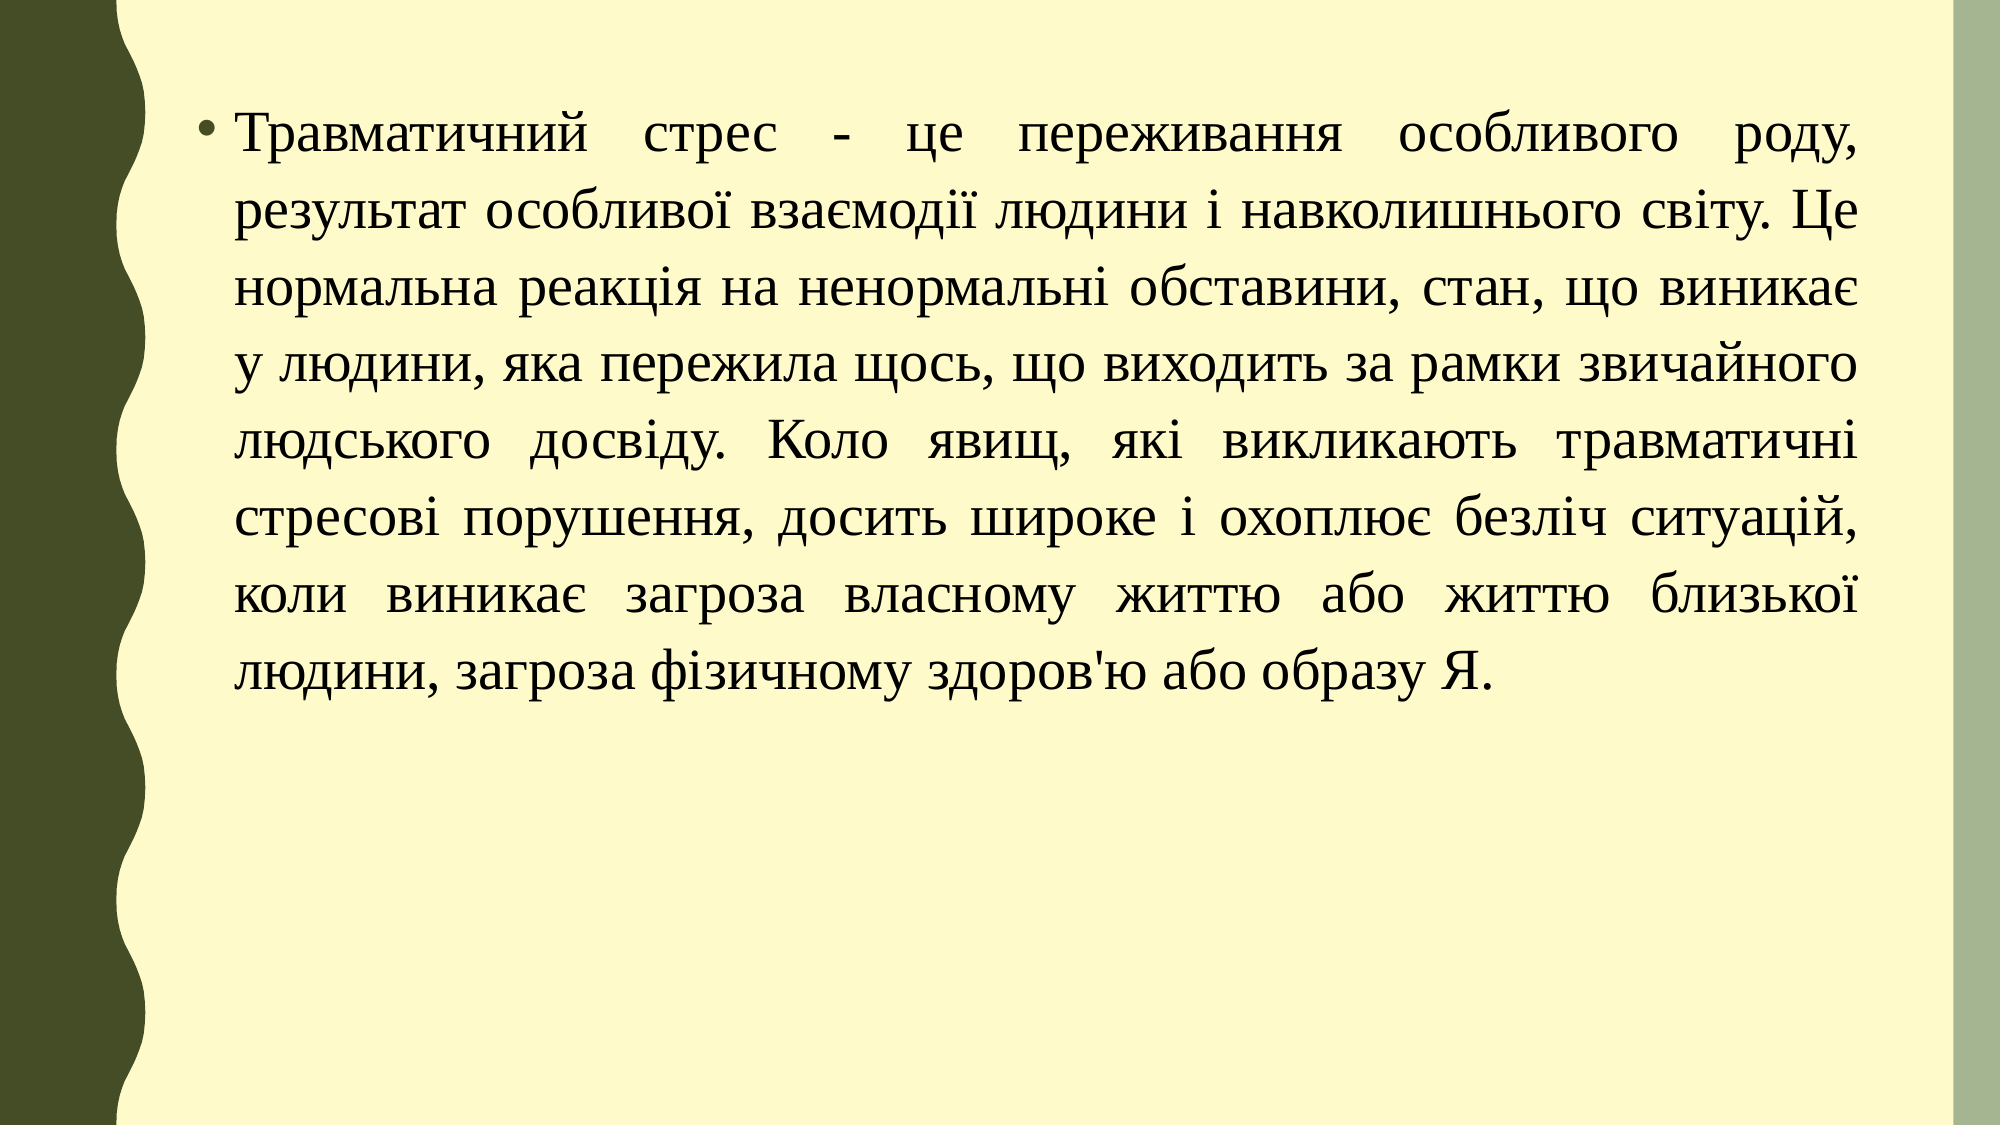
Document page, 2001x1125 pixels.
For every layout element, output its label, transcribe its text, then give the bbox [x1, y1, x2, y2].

list Травматичний стрес - це переживання особливого роду, результат особливої взаємодії людини і навколишнього світу. Це нормальна реакція на ненормальні обставини, стан, що виникає у людини, яка пережила щось, що виходить за рамки звичайного людського досвіду. Коло явищ, які викликають травматичні стресові порушення, досить широке і охоплює безліч ситуацій, коли виникає загроза власному життю або життю близької людини, загроза фізичному здоров'ю або образу Я. [181, 78, 1875, 965]
